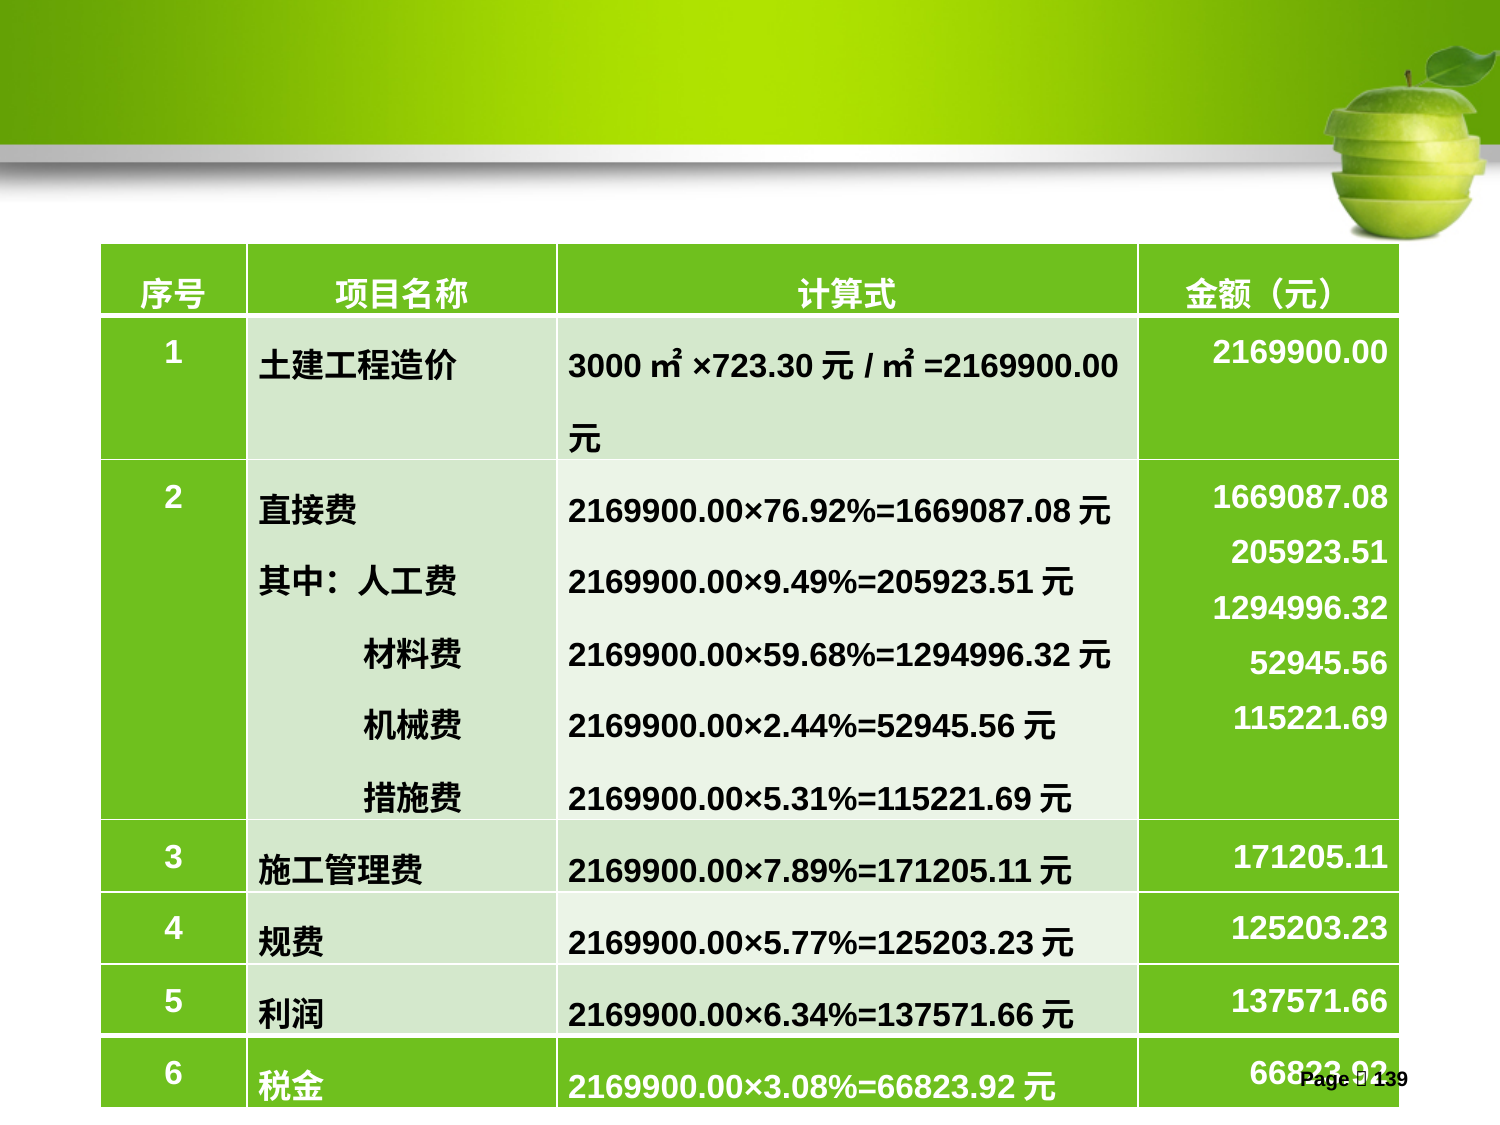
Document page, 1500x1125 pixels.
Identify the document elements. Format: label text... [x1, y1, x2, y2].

table_cell 2169900.00×7.89%=171205.11元 [558, 820, 1137, 891]
table_cell 2 [101, 460, 246, 819]
table_cell 4 [101, 893, 246, 963]
table_cell 2169900.00 [1139, 318, 1399, 459]
table_cell 2169900.00×5.77%=125203.23元 [558, 893, 1137, 963]
table_header 金额（元） [1139, 244, 1399, 313]
table_cell 施工管理费 [248, 820, 556, 891]
table_cell 2169900.00×76.92%=1669087.08元 2169900.00×9.49%=205923.51元 2169900.00×59.68%=1294996.32元 2169900.00×2.44%=52945.56元 2169900.00×5.31%=115221.69元 [558, 460, 1137, 819]
table_cell 66823.92 [1139, 1038, 1399, 1107]
table_cell 125203.23 [1139, 893, 1399, 963]
table_header 项目名称 [248, 244, 556, 313]
table_cell 137571.66 [1139, 965, 1399, 1033]
table_header 计算式 [558, 244, 1137, 313]
picture [0, 0, 1500, 1125]
table_cell 土建工程造价 [248, 318, 556, 459]
table_cell 6 [101, 1038, 246, 1107]
table_cell 税金 [248, 1038, 556, 1107]
table_cell 171205.11 [1139, 820, 1399, 891]
table_cell 2169900.00×6.34%=137571.66元 [558, 965, 1137, 1033]
table_cell 3 [101, 820, 246, 891]
table_cell 5 [101, 965, 246, 1033]
table_cell 1 [101, 318, 246, 459]
table_cell 直接费 其中：人工费 材料费 机械费 措施费 [248, 460, 556, 819]
table_cell 利润 [248, 965, 556, 1033]
slide_number Page  [1186, 1058, 1424, 1092]
table_cell 规费 [248, 893, 556, 963]
table_cell 1669087.08 205923.51 1294996.32 52945.56 115221.69 [1139, 460, 1399, 819]
table_header 序号 [101, 244, 246, 313]
table_cell 3000㎡×723.30元/㎡=2169900.00元 [558, 318, 1137, 459]
table_cell 2169900.00×3.08%=66823.92元 [558, 1038, 1137, 1107]
